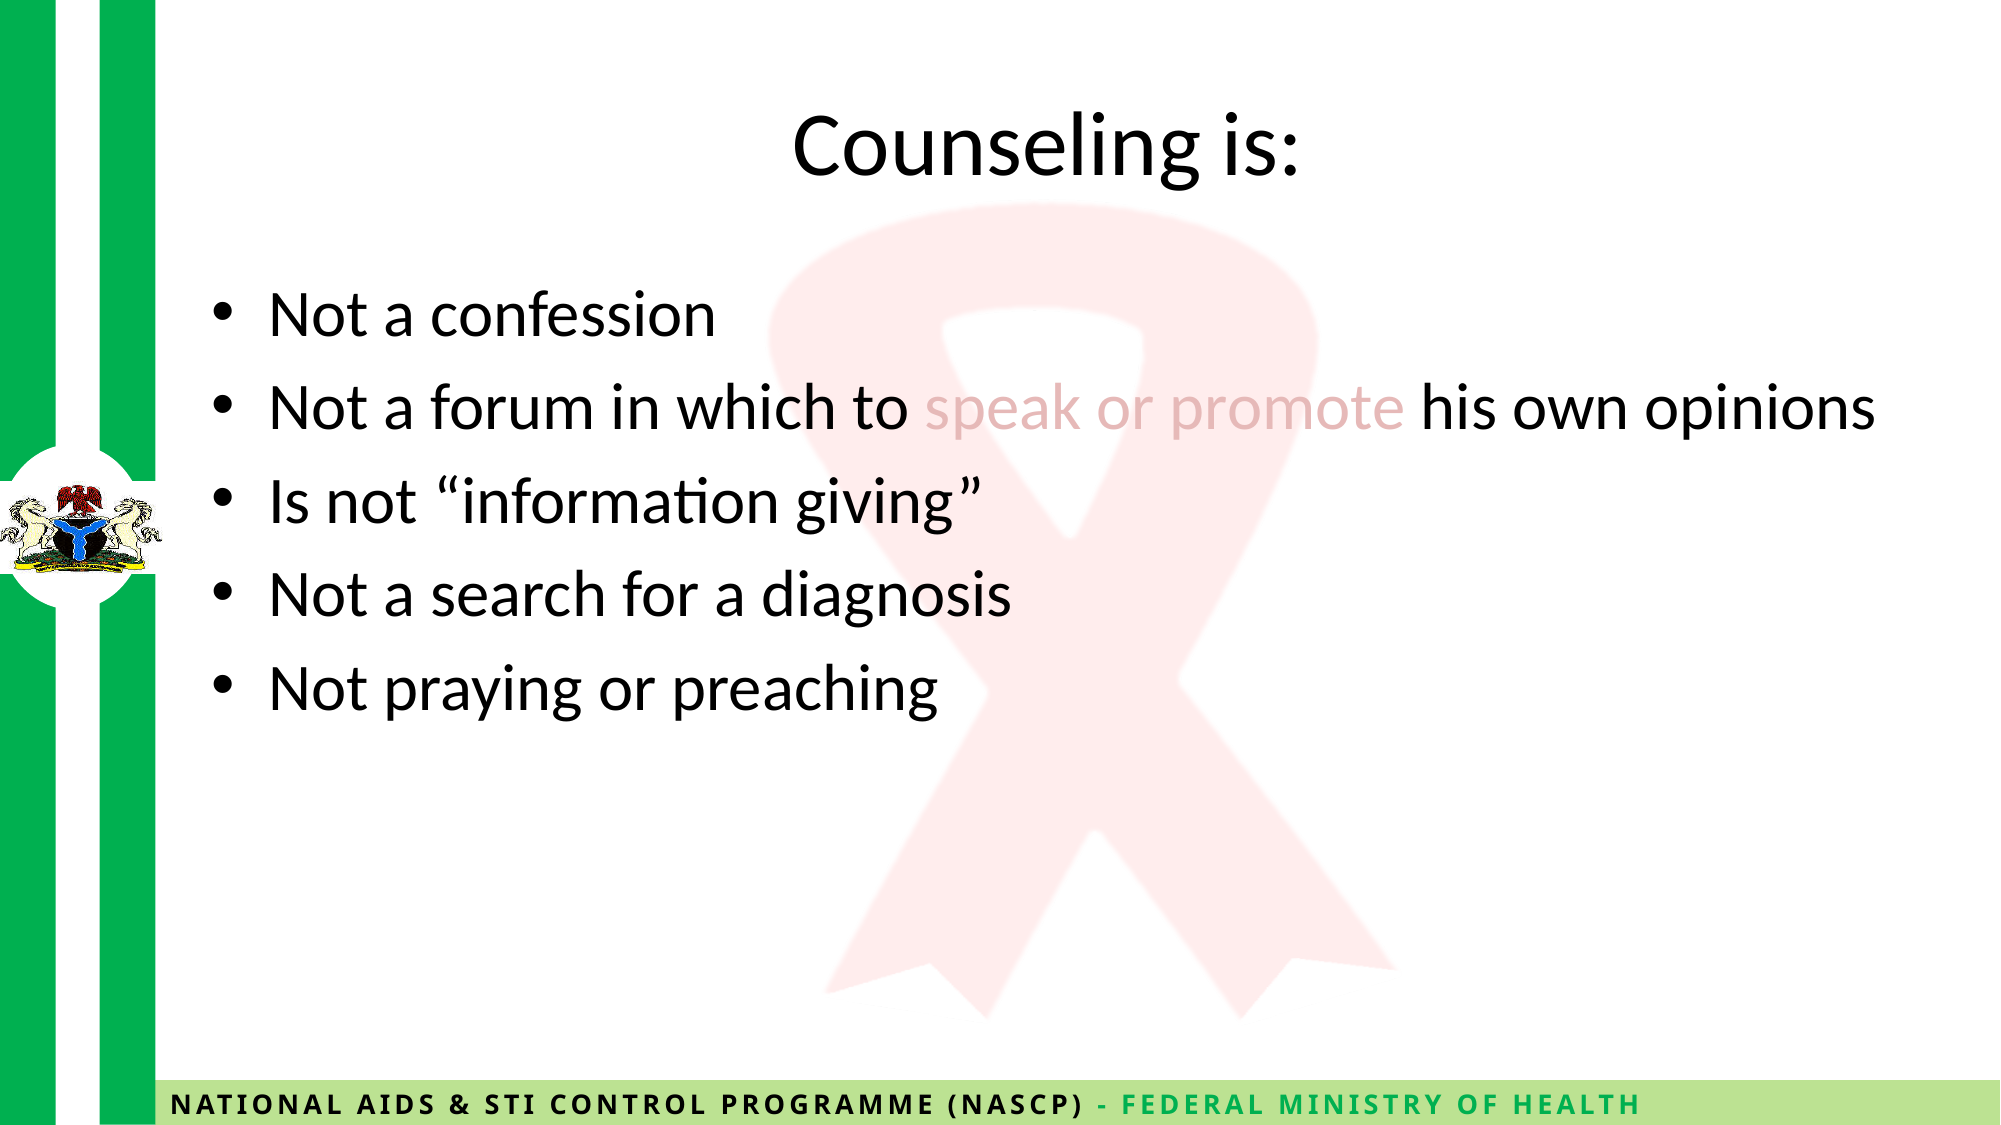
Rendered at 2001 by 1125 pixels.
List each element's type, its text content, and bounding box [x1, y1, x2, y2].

title Counseling is: [196, 45, 1900, 233]
picture [0, 481, 166, 574]
list Not a confession Not a forum in which to speak or promote his own opinions Is not “information giving” Not a search for a diagnosis Not praying or preaching [196, 262, 1900, 1005]
